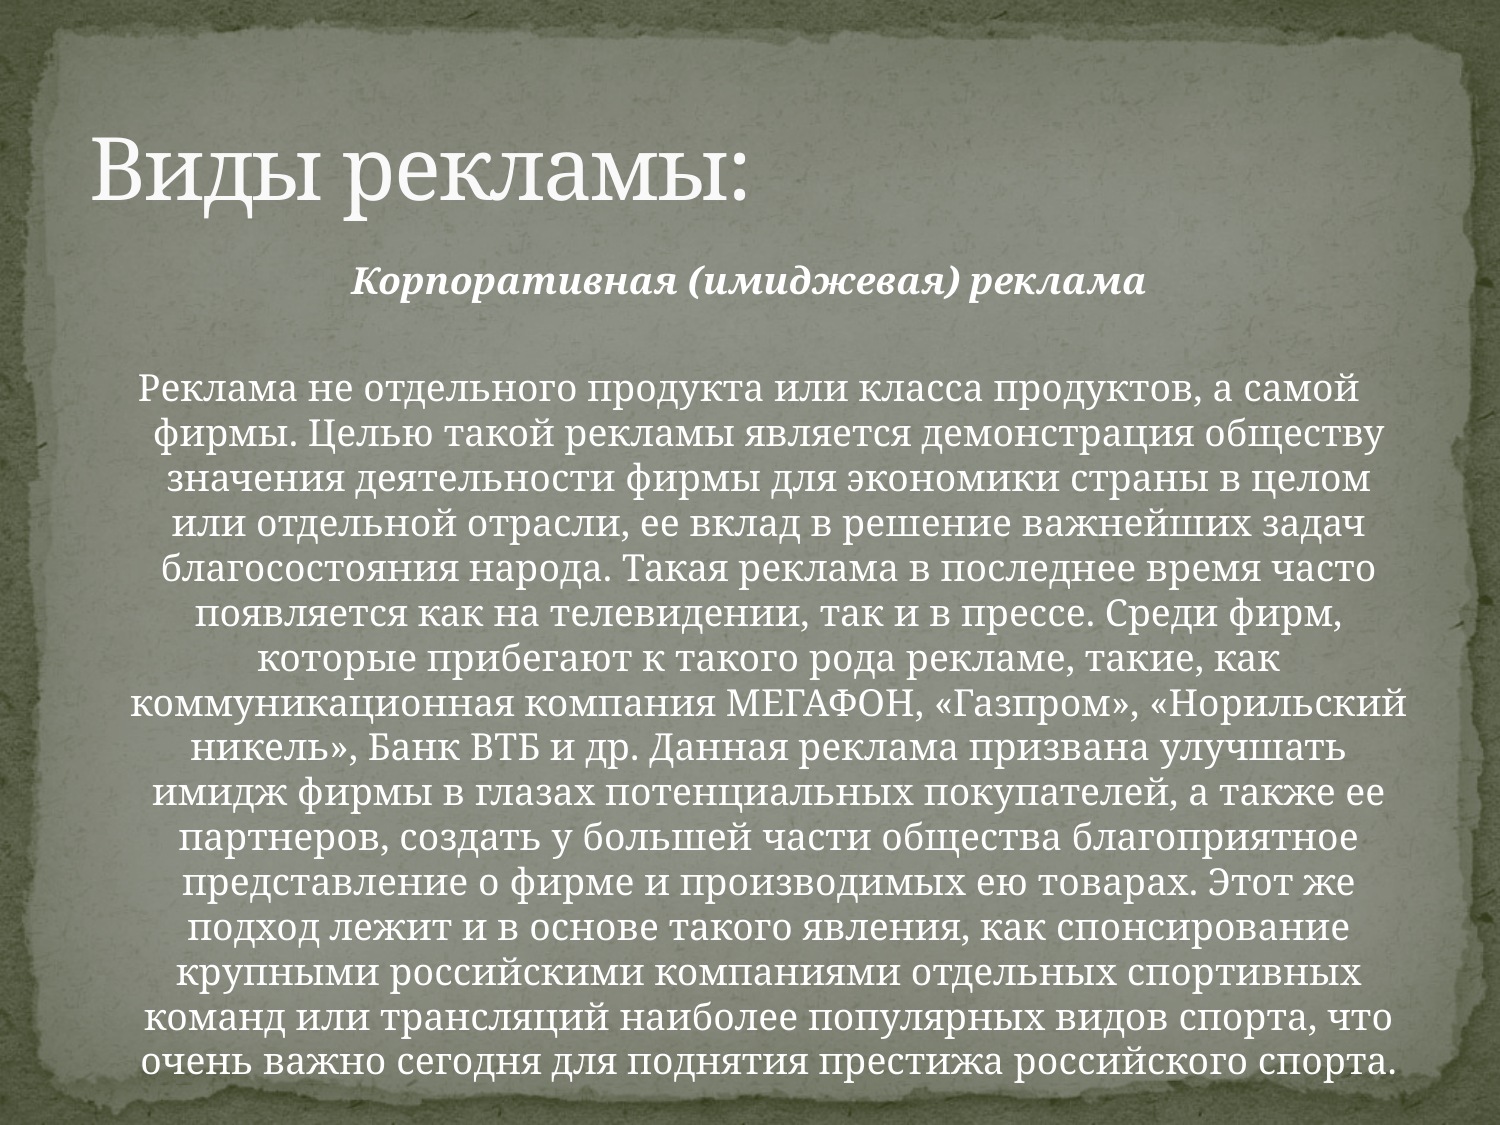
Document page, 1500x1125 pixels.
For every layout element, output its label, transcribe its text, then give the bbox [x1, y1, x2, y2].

list Корпоративная (имиджевая) реклама Реклама не отдельного продукта или класса продуктов, а самой фирмы. Целью такой рекламы является демонстрация обществу значения деятельности фирмы для экономики страны в целом или отдельной отрасли, ее вклад в решение важнейших задач благосостояния народа. Такая реклама в последнее время часто появляется как на телевидении, так и в прессе. Среди фирм, которые прибегают к такого рода рекламе, такие, как коммуникационная компания МЕГАФОН, «Газпром», «Норильский никель», Банк ВТБ и др. Данная реклама призвана улучшать имидж фирмы в глазах потенциальных покупателей, а также ее партнеров, создать у большей части общества благоприятное представление о фирме и производимых ею товарах. Этот же подход лежит и в основе такого явления, как спонсирование крупными российскими компаниями отдельных спортивных команд или трансляций наиболее популярных видов спорта, что очень важно сегодня для поднятия престижа российского спорта. [75, 249, 1425, 1094]
title Виды рекламы: [74, 24, 1425, 225]
